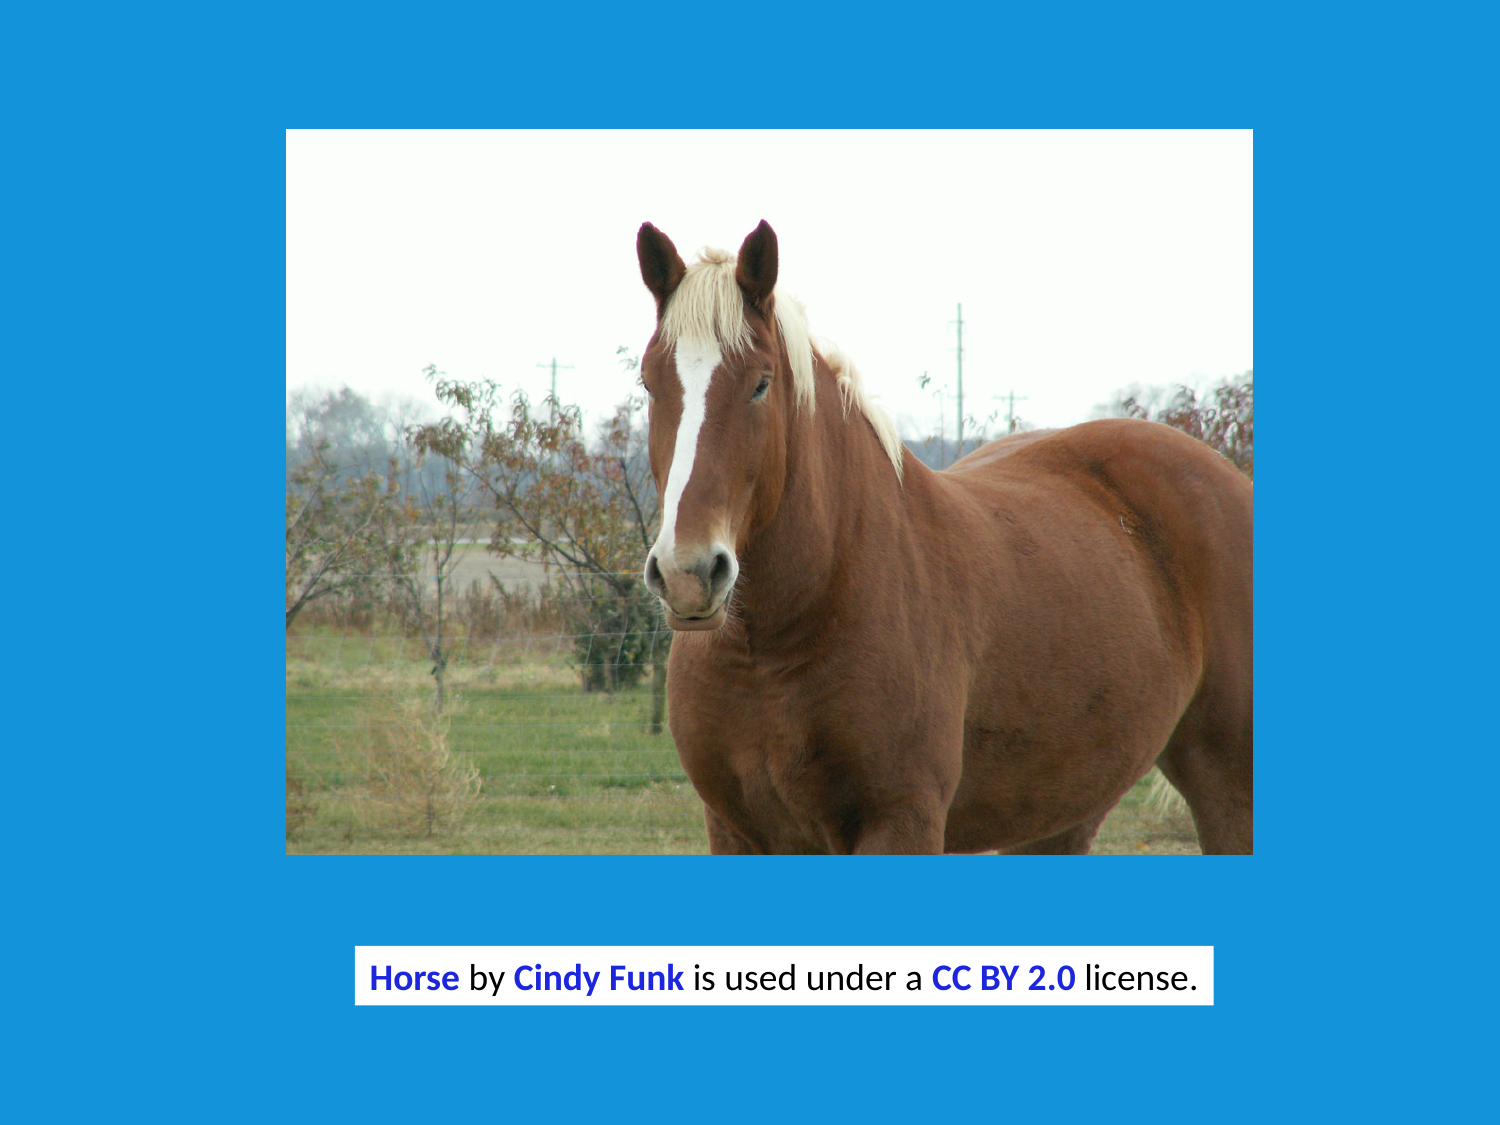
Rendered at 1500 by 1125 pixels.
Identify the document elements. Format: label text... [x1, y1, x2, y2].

text_box Horse by Cindy Funk is used under a CC BY 2.0 license. [354, 945, 1214, 1006]
picture [285, 129, 1253, 855]
